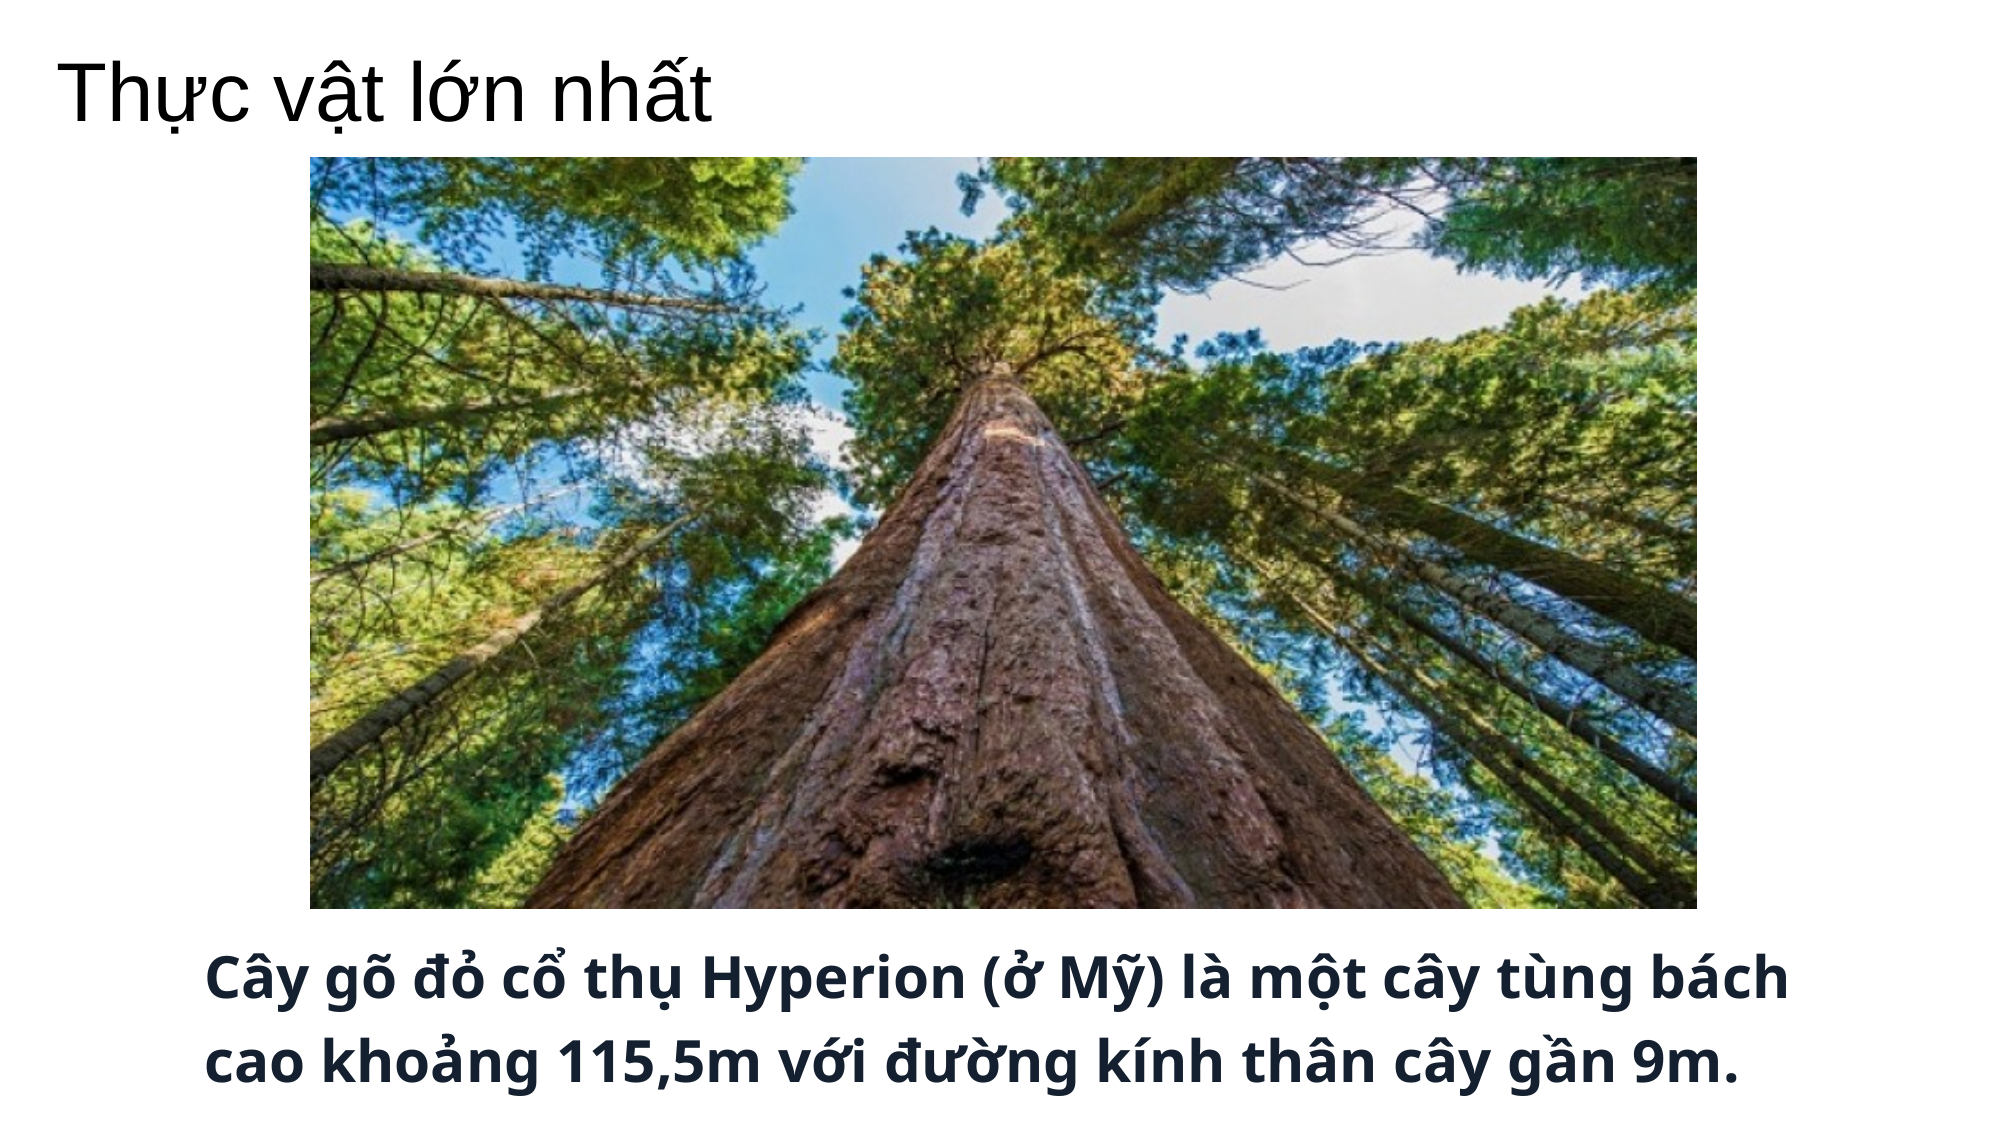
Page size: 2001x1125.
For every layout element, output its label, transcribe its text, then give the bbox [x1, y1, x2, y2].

text_box Thực vật lớn nhất [41, 31, 798, 146]
picture [310, 157, 1697, 909]
text_box Cây gõ đỏ cổ thụ Hyperion (ở Mỹ) là một cây tùng bách cao khoảng 115,5m với đường kính thân cây gần 9m. [189, 918, 1819, 1102]
